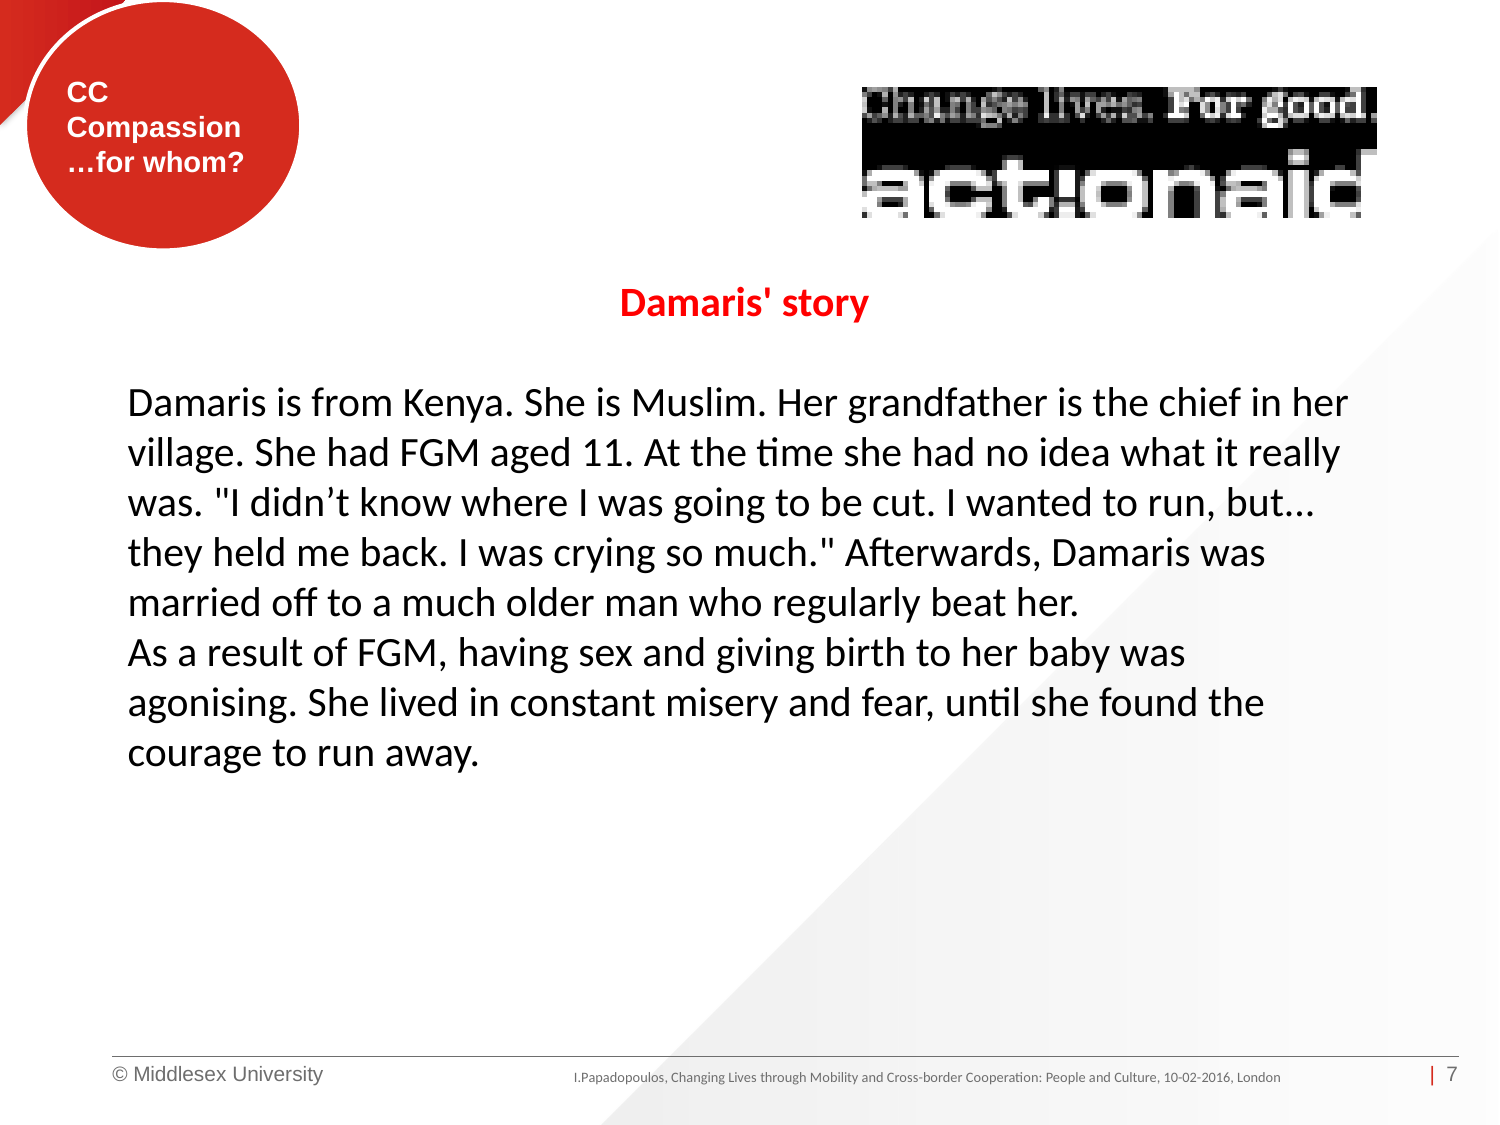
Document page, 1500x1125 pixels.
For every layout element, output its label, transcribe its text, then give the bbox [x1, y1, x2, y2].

slide_number | 7 [1405, 1057, 1459, 1088]
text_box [24, 0, 302, 251]
text_box Damaris' story Damaris is from Kenya. She is Muslim. Her grandfather is the chief in her village. She had FGM aged 11. At the time she had no idea what it really was. "I didn’t know where I was going to be cut. I wanted to run, but... they held me back. I was crying so much." Afterwards, Damaris was married off to a much older man who regularly beat her. As a result of FGM, having sex and giving birth to her baby was agonising. She lived in constant misery and fear, until she found the courage to run away. [112, 267, 1377, 873]
picture [861, 87, 1377, 218]
footer I.Papadopoulos, Changing Lives through Mobility and Cross-border Cooperation: People and Culture, 10-02-2016, London [445, 1057, 1412, 1102]
